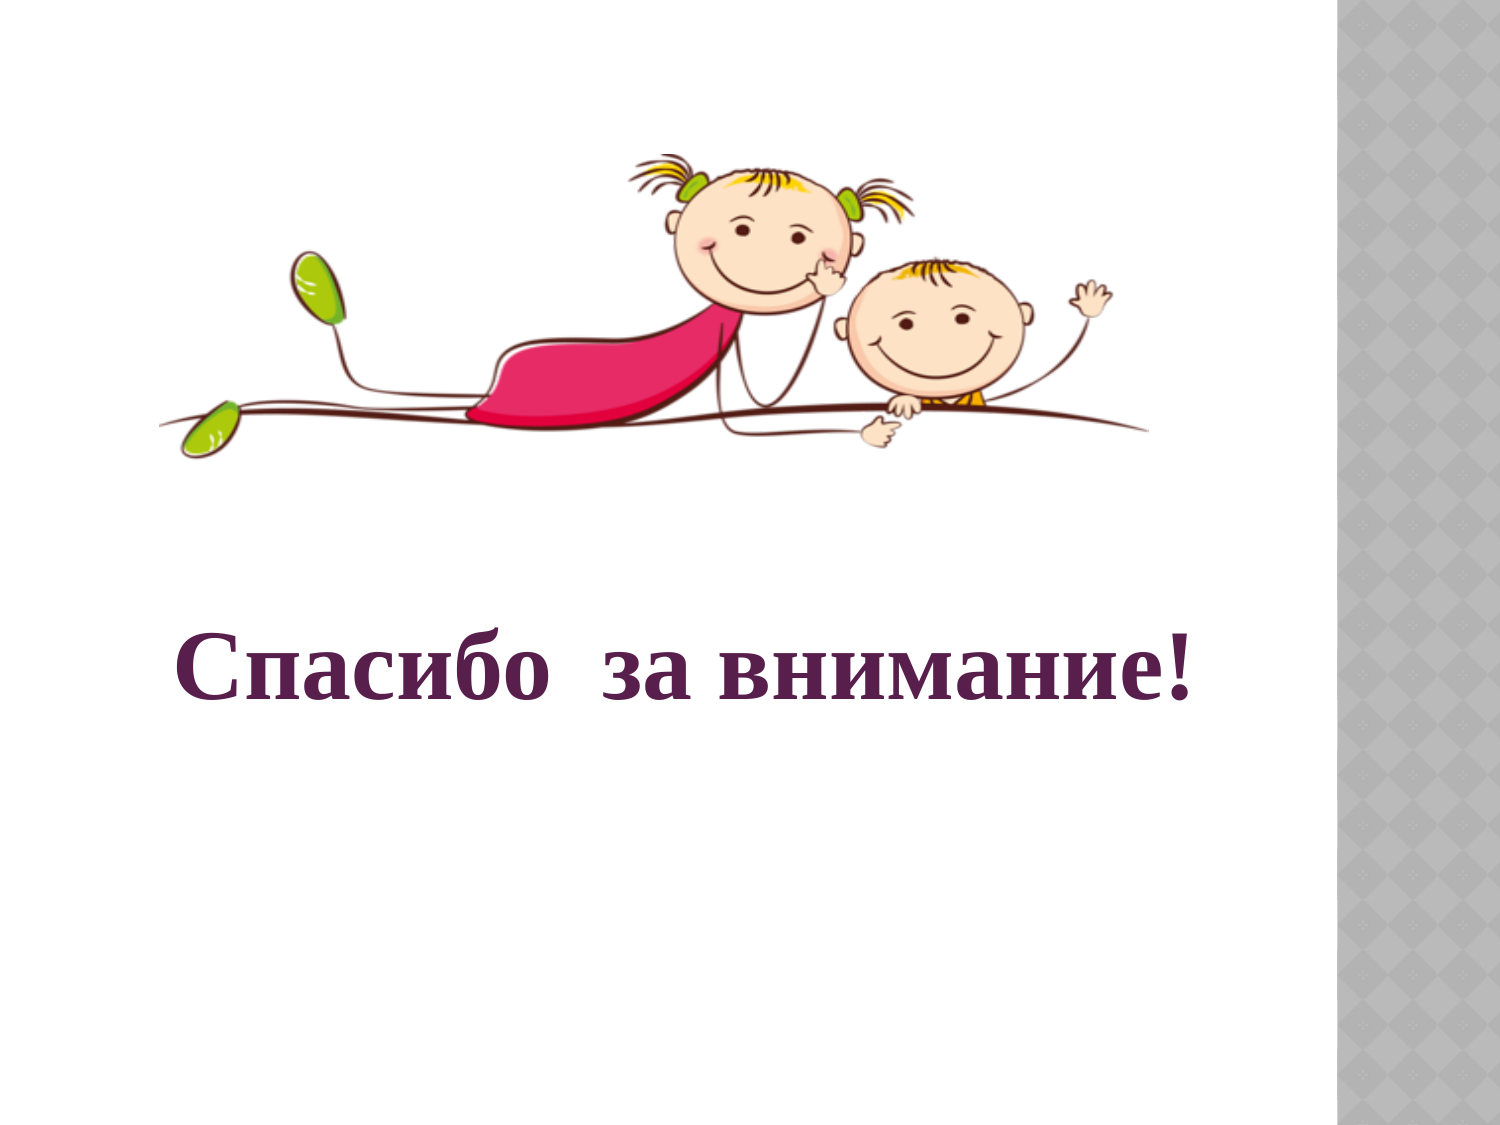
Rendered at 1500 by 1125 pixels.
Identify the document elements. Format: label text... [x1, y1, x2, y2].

text_box Спасибо за внимание! [154, 592, 1215, 728]
picture [158, 153, 1149, 495]
